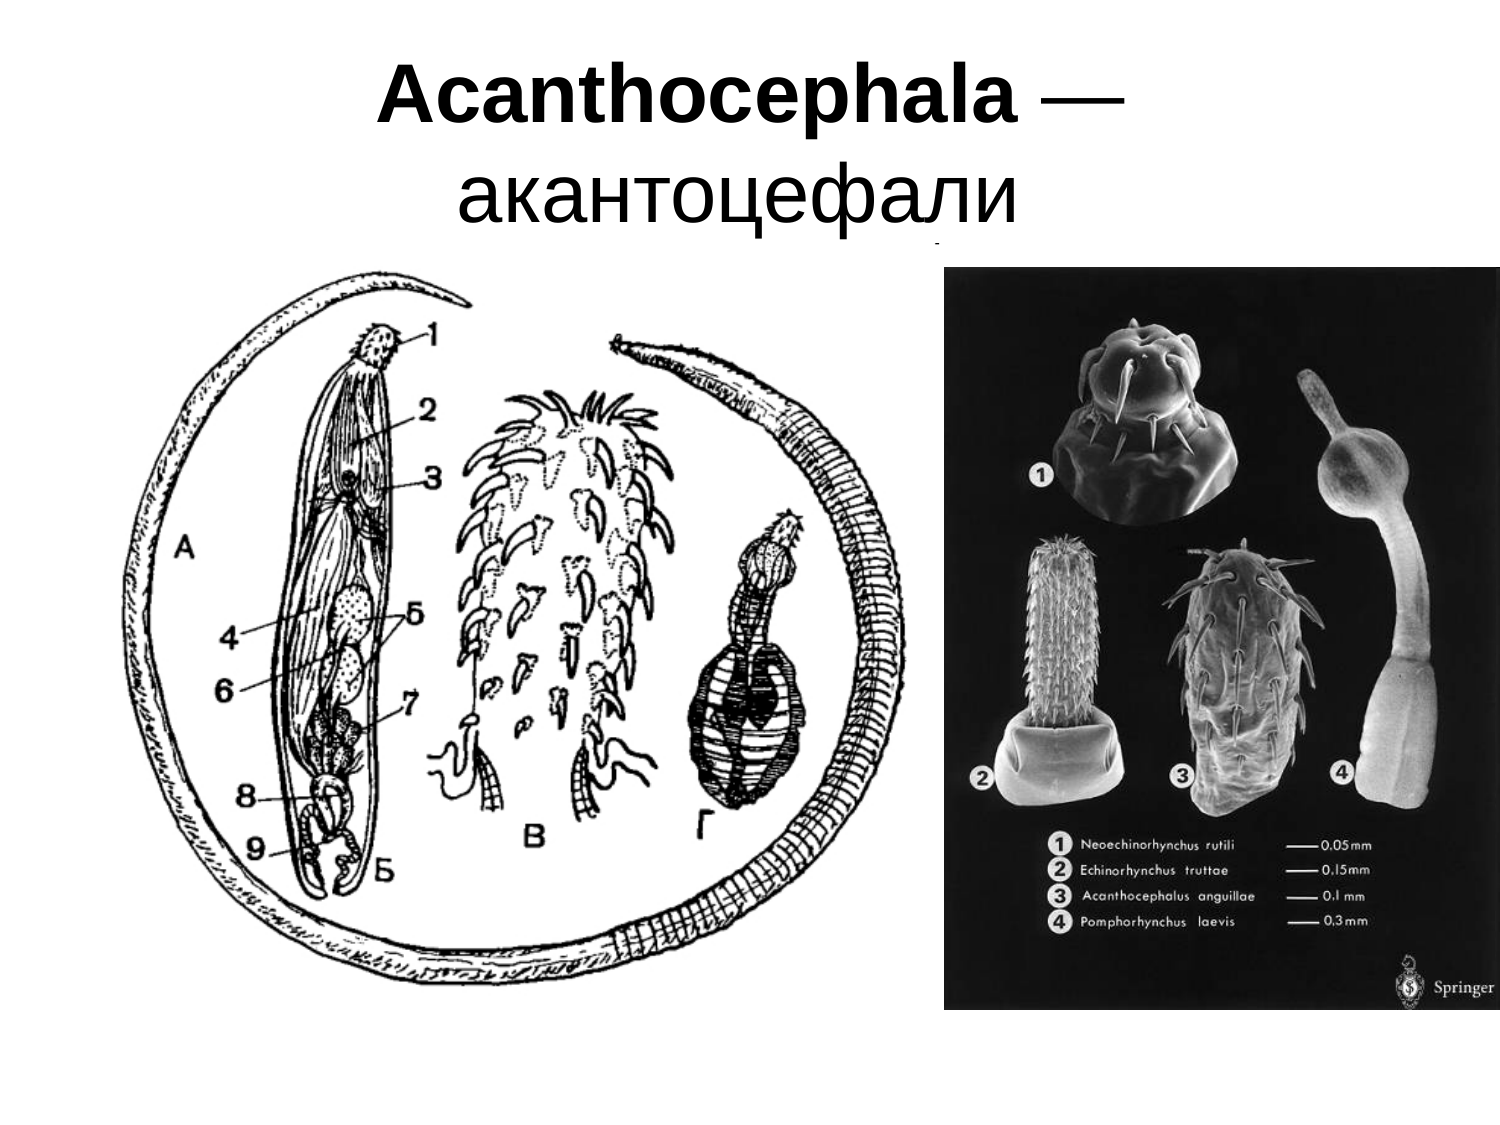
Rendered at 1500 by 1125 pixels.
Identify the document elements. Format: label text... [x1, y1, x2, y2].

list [76, 243, 940, 1007]
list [944, 266, 1500, 1010]
title Acanthocephala — акантоцефали [75, 45, 1425, 233]
